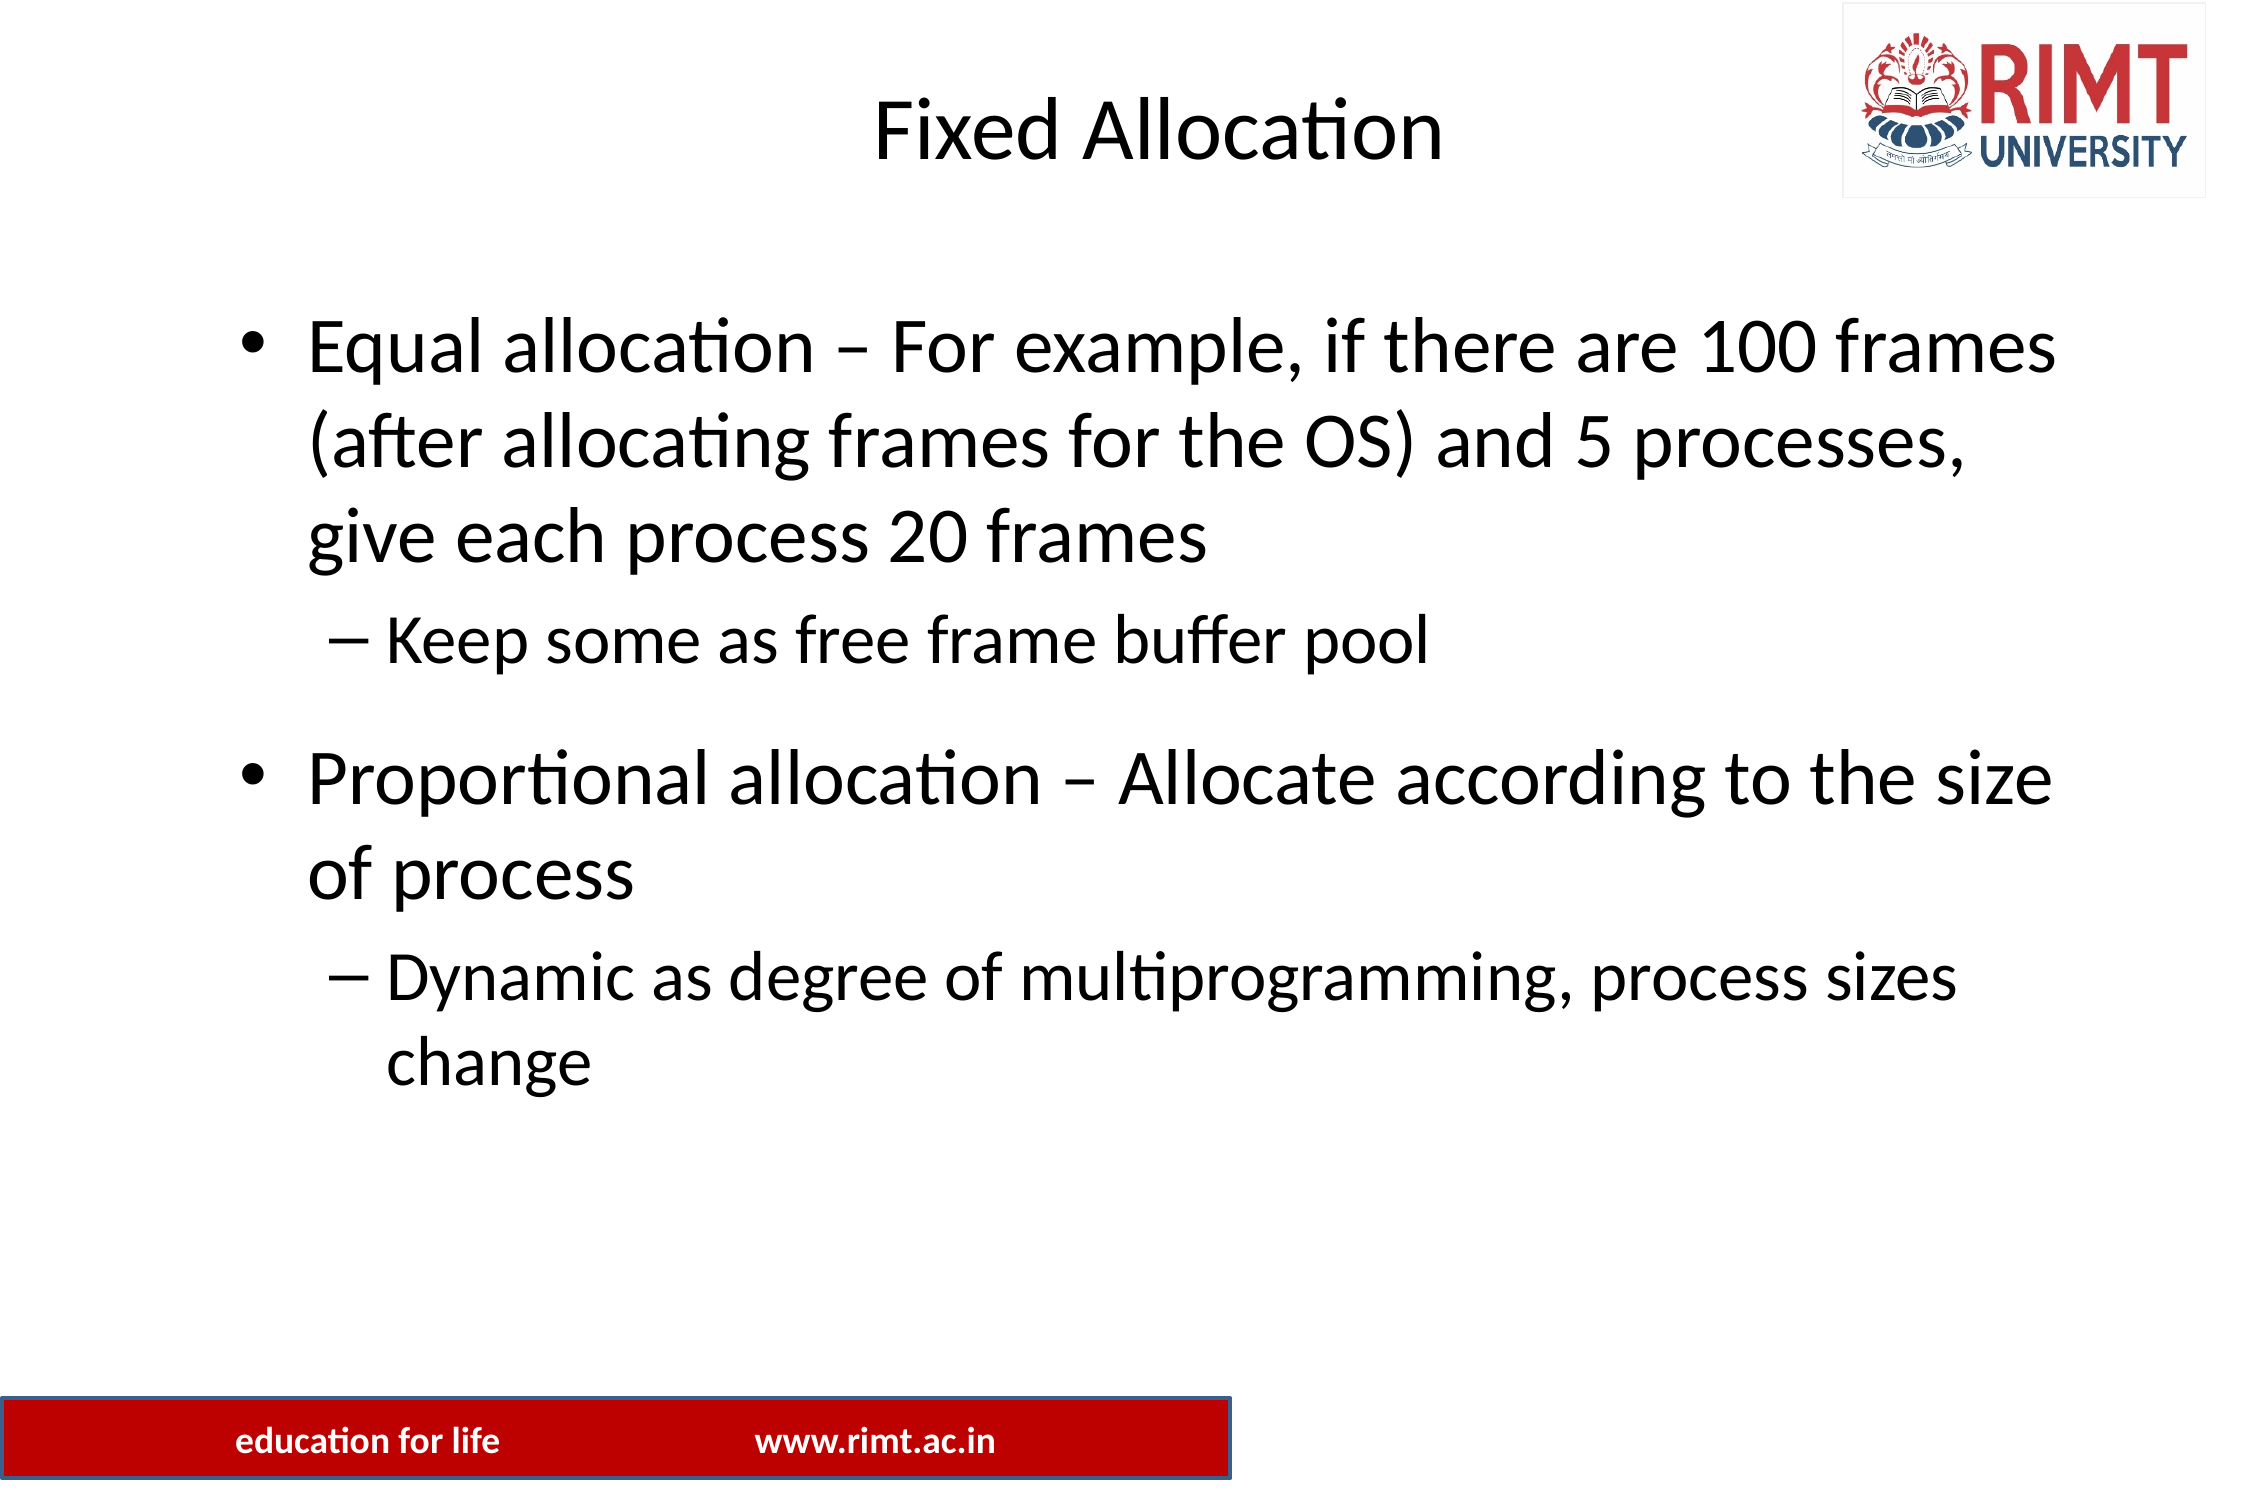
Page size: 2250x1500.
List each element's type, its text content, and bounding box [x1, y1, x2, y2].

picture [1841, 1, 2206, 199]
list Equal allocation – For example, if there are 100 frames (after allocating frames for the OS) and 5 processes, give each process 20 frames Keep some as free frame buffer pool Proportional allocation – Allocate according to the size of process Dynamic as degree of multiprogramming, process sizes change [221, 284, 2081, 1125]
text_box education for life www.rimt.ac.in [0, 1396, 1232, 1480]
title Fixed Allocation [181, 60, 1836, 187]
